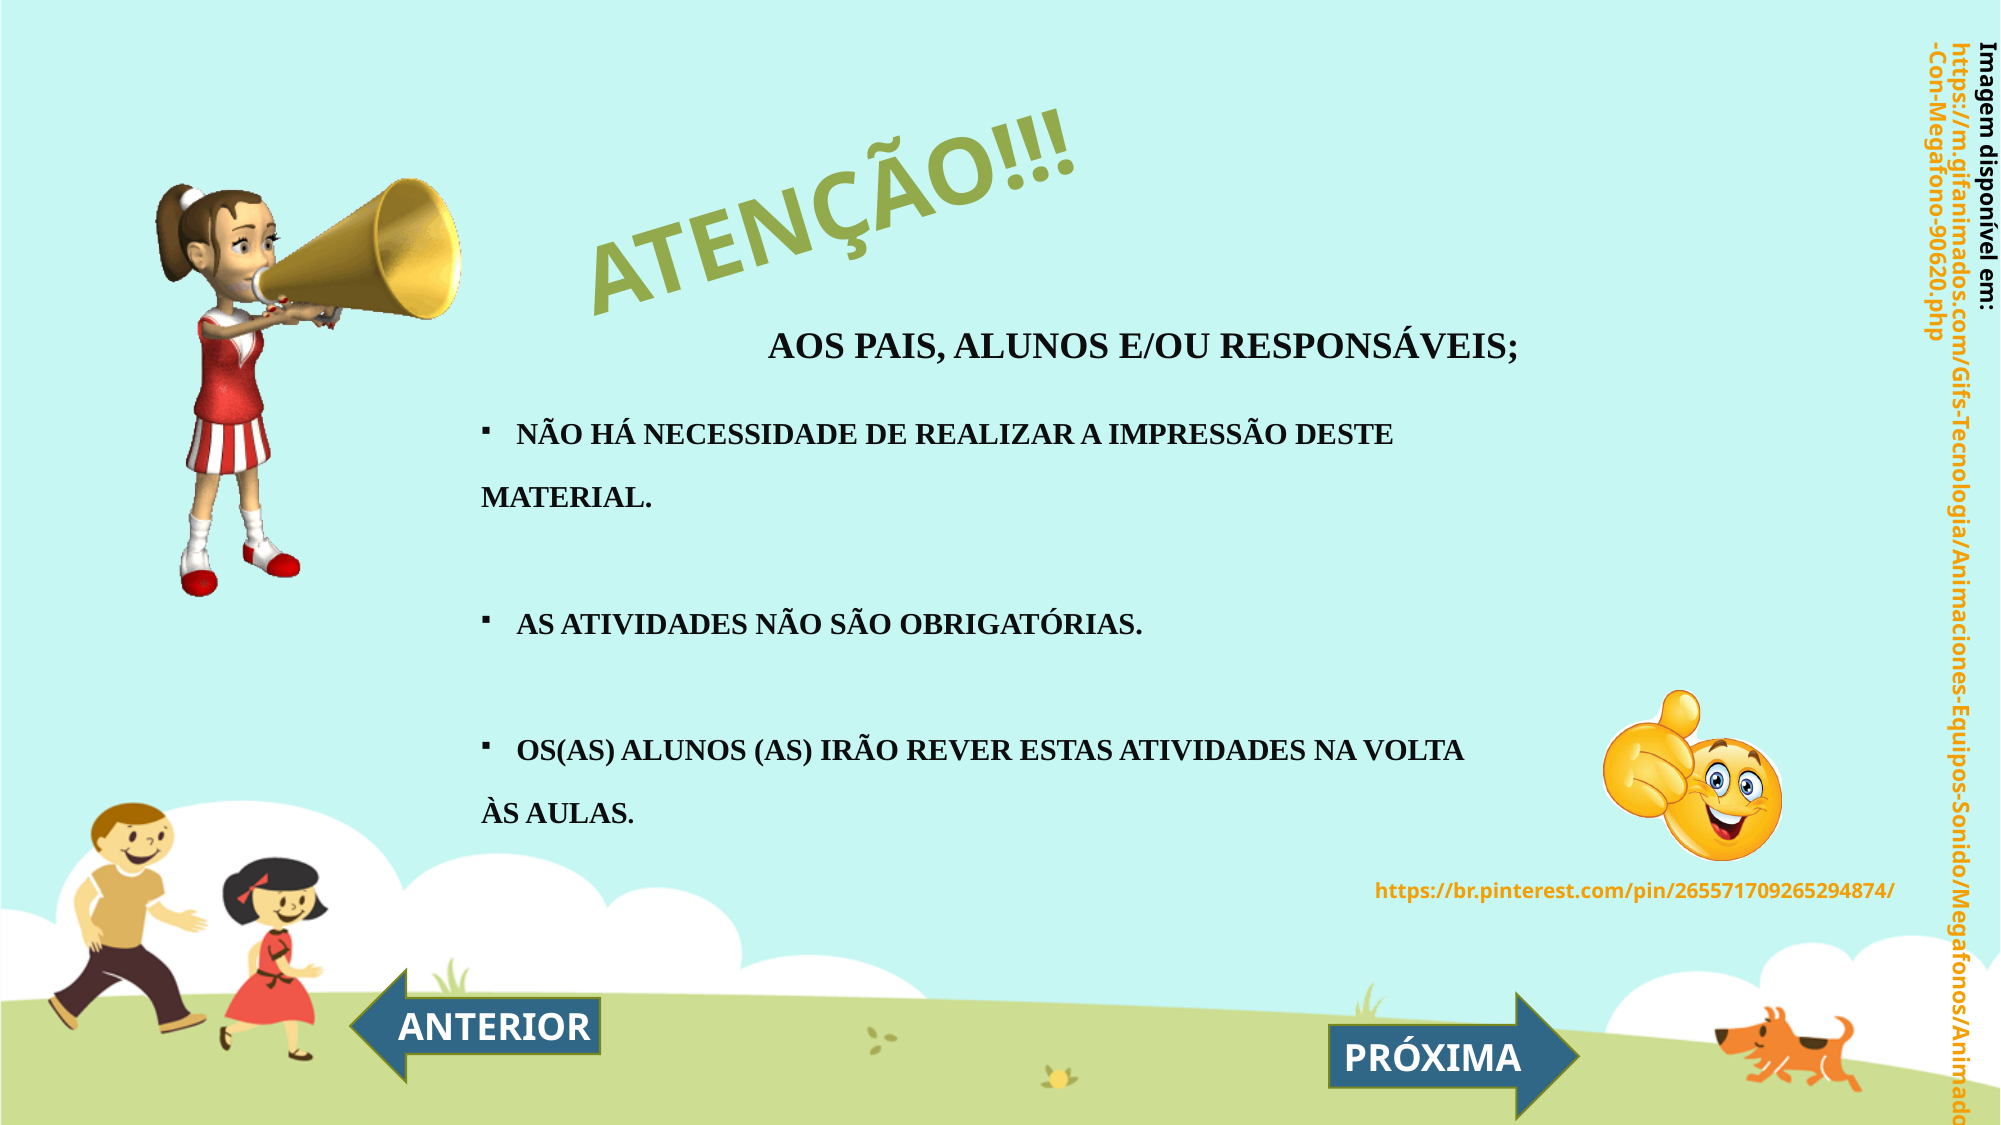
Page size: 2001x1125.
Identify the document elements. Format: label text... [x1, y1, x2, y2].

text_box [348, 967, 408, 1085]
text_box ANTERIOR [383, 995, 634, 1056]
text_box https://br.pinterest.com/pin/265571709265294874/ [1360, 870, 1910, 914]
text_box Imagem disponível em: https://m.gifanimados.com/Gifs-Tecnologia/Animaciones-Equipos-Sonido/Megafonos/Animadora-Con-Megafono-90620.php [1937, 28, 2000, 1125]
picture [0, 0, 2001, 1125]
text_box PRÓXIMA [1328, 991, 1581, 1122]
list NÃO HÁ NECESSIDADE DE REALIZAR A IMPRESSÃO DESTE MATERIAL. AS ATIVIDADES NÃO SÃO OBRIGATÓRIAS. OS(AS) ALUNOS (AS) IRÃO REVER ESTAS ATIVIDADES NA VOLTA ÀS AULAS. [458, 221, 1874, 843]
text_box AOS PAIS, ALUNOS E/OU RESPONSÁVEIS; [753, 313, 1580, 374]
text_box ATENÇÃO!!! [490, 50, 1166, 365]
